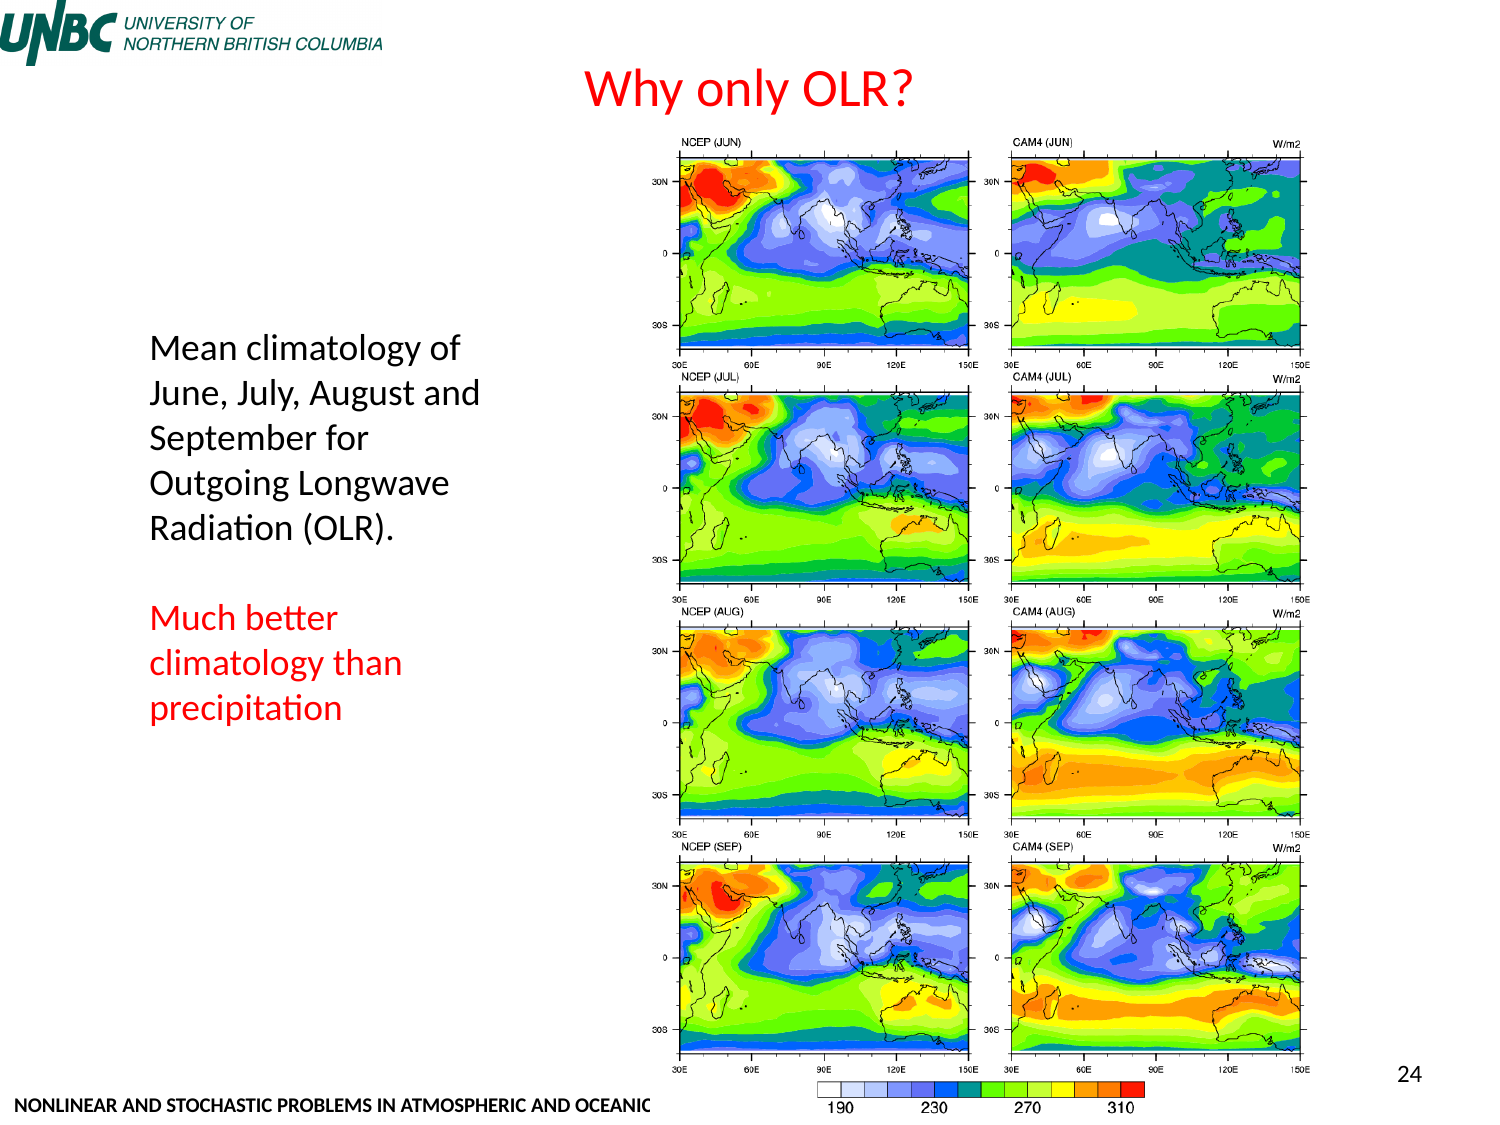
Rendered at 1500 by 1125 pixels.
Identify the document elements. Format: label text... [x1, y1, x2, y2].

picture [0, 0, 382, 66]
text_box Mean climatology of June, July, August and September for Outgoing Longwave Radiation (OLR). Much better climatology than precipitation [134, 315, 525, 736]
picture [649, 135, 1313, 1125]
slide_number 24 [1316, 1042, 1438, 1103]
text_box Why only OLR? [74, 45, 1425, 125]
